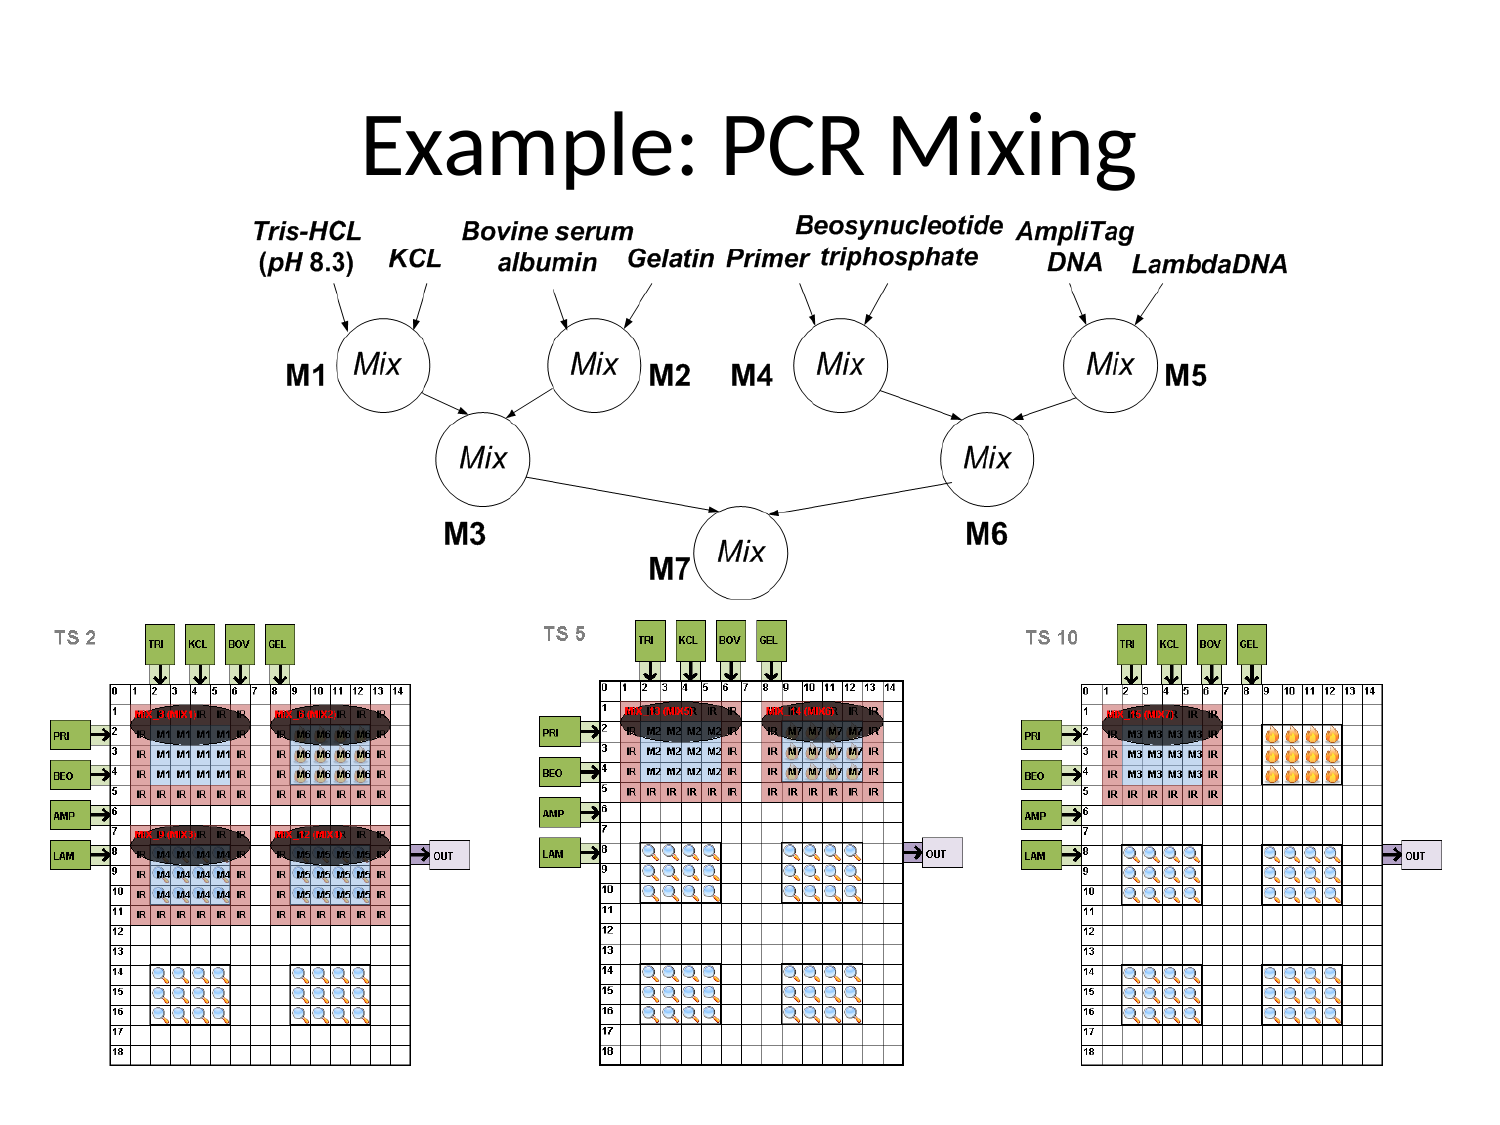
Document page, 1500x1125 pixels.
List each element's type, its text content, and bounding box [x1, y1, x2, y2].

picture [1021, 624, 1442, 1125]
title Example: PCR Mixing [75, 45, 1425, 233]
picture [49, 624, 471, 1125]
picture [538, 620, 963, 1125]
picture [251, 206, 1288, 601]
